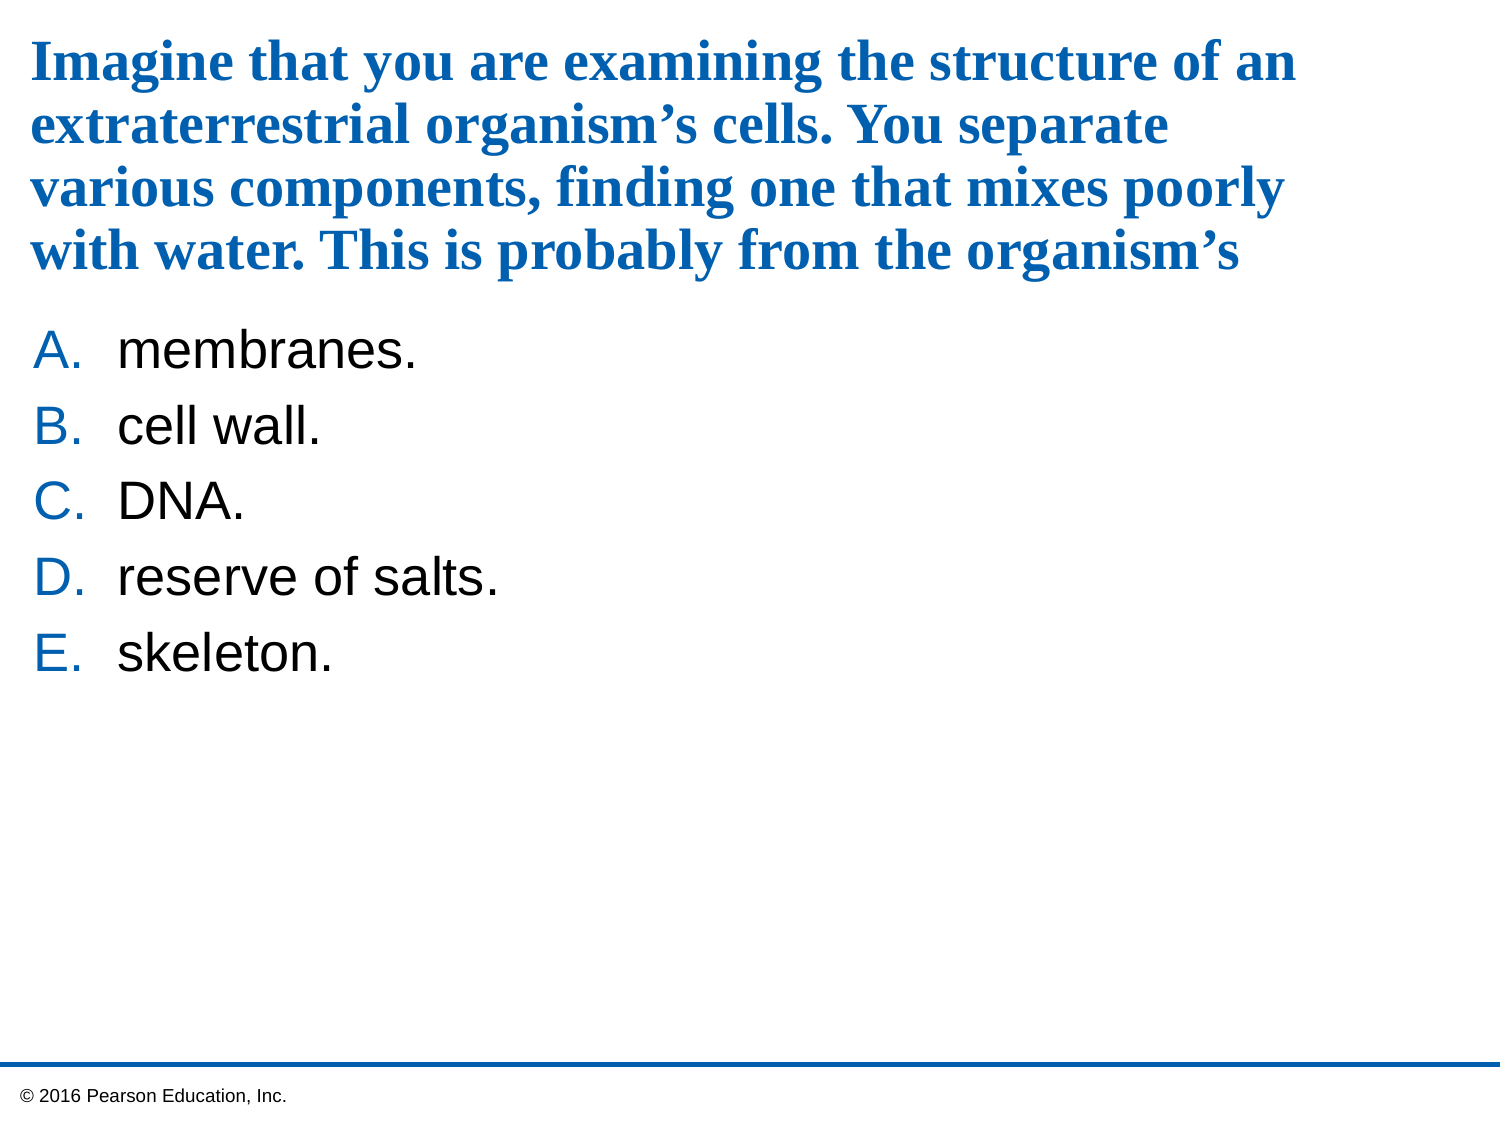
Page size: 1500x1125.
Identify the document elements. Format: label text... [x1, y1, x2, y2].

footer © 2016 Pearson Education, Inc. [0, 1064, 507, 1125]
title Imagine that you are examining the structure of an extraterrestrial organism’s cells. You separate various components, finding one that mixes poorly with water. This is probably from the organism’s [29, 29, 1470, 292]
list membranes. cell wall. DNA. reserve of salts. skeleton. [23, 314, 1464, 1043]
